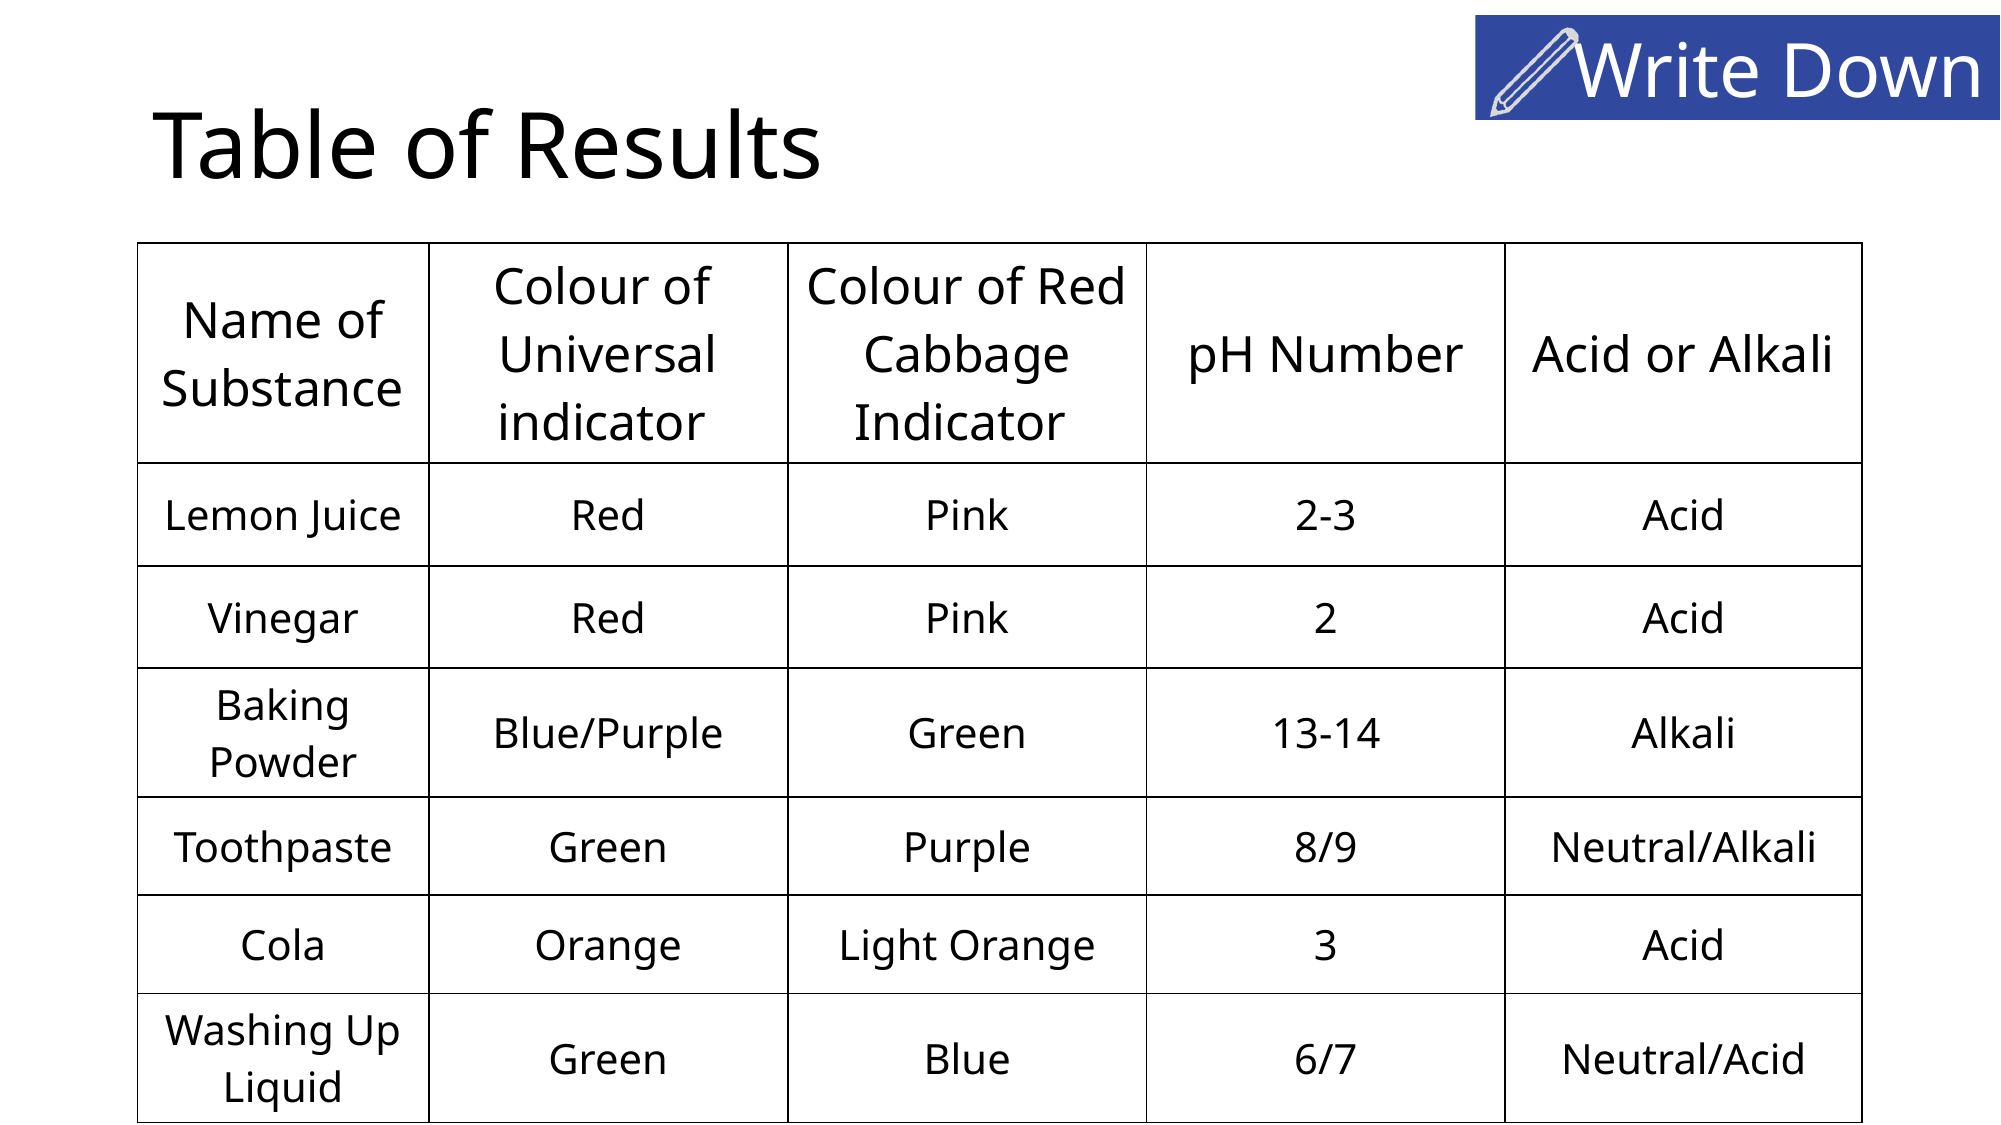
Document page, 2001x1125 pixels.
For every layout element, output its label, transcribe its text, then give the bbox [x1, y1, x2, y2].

table_cell Green [430, 994, 787, 1122]
table_cell 13-14 [1147, 669, 1504, 796]
table_cell Alkali [1506, 669, 1861, 796]
table_header Colour of Red Cabbage Indicator [789, 244, 1146, 462]
table_cell Pink [789, 567, 1146, 667]
table_cell Light Orange [789, 896, 1146, 993]
table_cell Baking Powder [138, 669, 428, 796]
table_cell 2 [1147, 567, 1504, 667]
table_cell Cola [138, 896, 428, 993]
table_cell Purple [789, 798, 1146, 894]
table_cell 2-3 [1147, 464, 1504, 565]
table_header Name of Substance [138, 244, 428, 462]
table_cell Acid [1506, 567, 1861, 667]
table_cell Blue [789, 994, 1146, 1122]
table_cell Green [789, 669, 1146, 796]
table_cell Acid [1506, 896, 1861, 993]
table_cell Acid [1506, 464, 1861, 565]
table_header Acid or Alkali [1506, 244, 1861, 462]
table_cell Lemon Juice [138, 464, 428, 565]
table_cell Red [430, 464, 787, 565]
table_cell 3 [1147, 896, 1504, 993]
table_cell Red [430, 567, 787, 667]
table_cell Pink [789, 464, 1146, 565]
table_cell Neutral/Alkali [1506, 798, 1861, 894]
table_cell 6/7 [1147, 994, 1504, 1122]
table_cell 8/9 [1147, 798, 1504, 894]
table_cell Washing Up Liquid [138, 994, 428, 1122]
table_cell Blue/Purple [430, 669, 787, 796]
table_cell Toothpaste [138, 798, 428, 894]
table_header Colour of Universal indicator [430, 244, 787, 462]
table_cell Neutral/Acid [1506, 994, 1861, 1122]
table_header pH Number [1147, 244, 1504, 462]
table_cell Orange [430, 896, 787, 993]
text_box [1475, 15, 2000, 122]
table_cell Green [430, 798, 787, 894]
table_cell Vinegar [138, 567, 428, 667]
title Table of Results [137, 39, 1863, 242]
